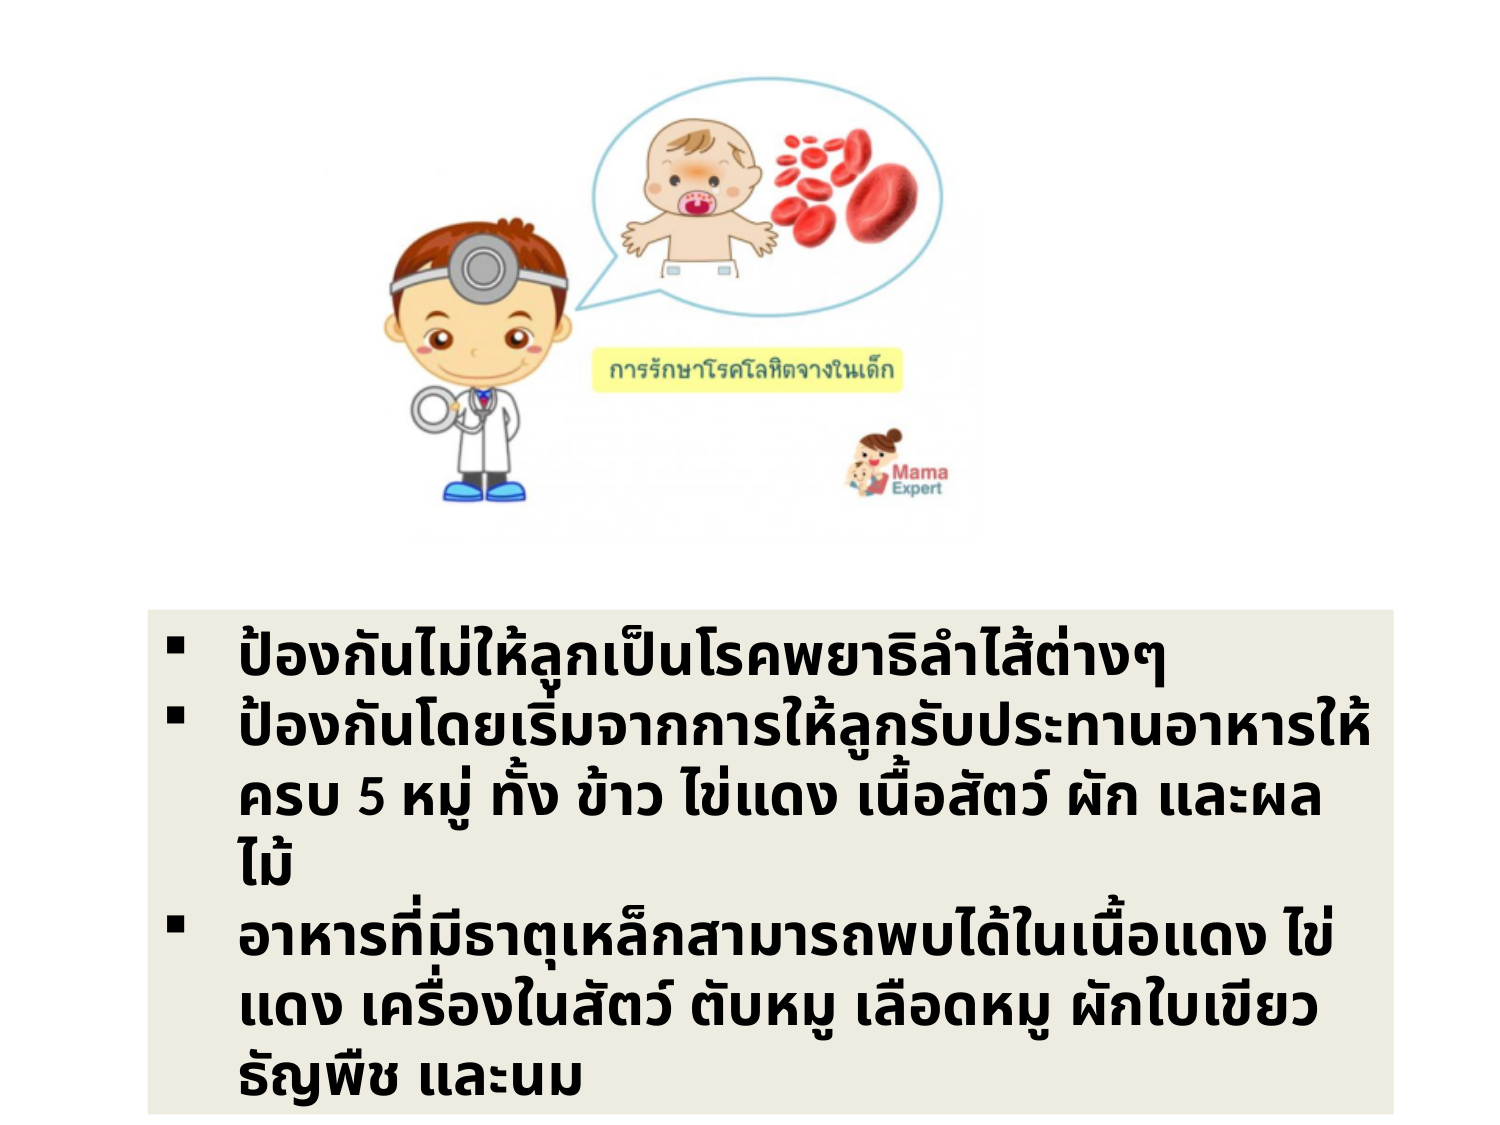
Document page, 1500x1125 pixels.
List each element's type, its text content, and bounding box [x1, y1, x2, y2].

picture [324, 41, 982, 539]
text_box ป้องกันไม่ให้ลูกเป็นโรคพยาธิลำไส้ต่างๆ ป้องกันโดยเริ่มจากการให้ลูกรับประทานอาหารให้ครบ 5 หมู่ ทั้ง ข้าว ไข่แดง เนื้อสัตว์ ผัก และผลไม้ อาหารที่มีธาตุเหล็กสามารถพบได้ในเนื้อแดง ไข่แดง เครื่องในสัตว์ ตับหมู เลือดหมู ผักใบเขียว ธัญพืช และนม [147, 609, 1394, 1115]
